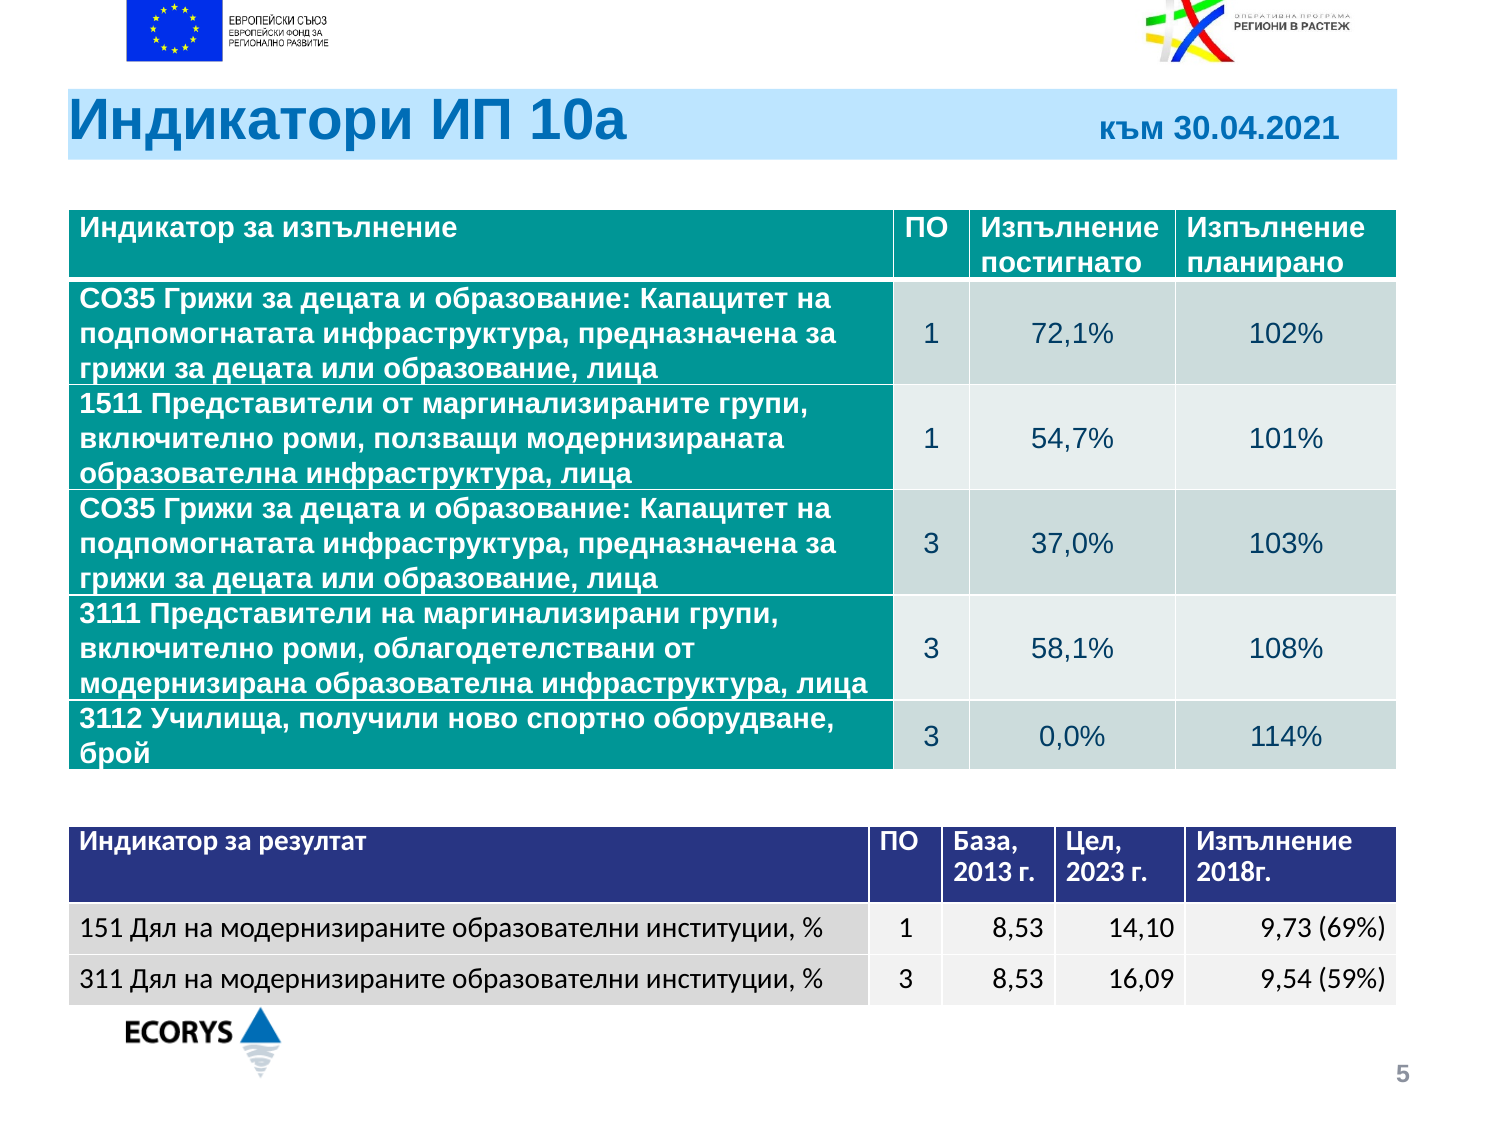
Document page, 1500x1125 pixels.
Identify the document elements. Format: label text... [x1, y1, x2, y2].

table_header Изпълнение планирано [1176, 210, 1396, 277]
slide_number 5 [1074, 1042, 1425, 1103]
table_cell 3111 Представители на маргинализирани групи, включително роми, облагодетелствани от модернизирана образователна инфраструктура, лица [69, 596, 893, 699]
table_cell 14,10 [1056, 904, 1184, 954]
table_cell 1 [894, 282, 969, 384]
table_cell 58,1% [970, 596, 1175, 699]
table_cell 3 [894, 596, 969, 699]
table_header Индикатор за резултат [69, 827, 868, 902]
table_cell 8,53 [943, 904, 1054, 954]
table_cell 54,7% [970, 385, 1175, 489]
table_header Изпълнение постигнато [970, 210, 1175, 277]
table_cell 151 Дял на модернизираните образователни институции, % [69, 904, 868, 954]
picture [0, 0, 1500, 1105]
table_cell 3 [894, 490, 969, 594]
table_cell 114% [1176, 701, 1396, 769]
table_header Цел, 2023 г. [1056, 827, 1184, 902]
table_header Индикатор за изпълнение [69, 210, 893, 277]
table_cell 0,0% [970, 701, 1175, 769]
table_header Изпълнение 2018г. [1186, 827, 1396, 902]
table_cell CO35 Грижи за децата и образование: Капацитет на подпомогнатата инфраструктура, предназначена за грижи за децата или образование, лица [69, 282, 893, 384]
table_cell 3 [894, 701, 969, 769]
title Индикатори ИП 10а към 30.04.2021 [68, 88, 1398, 160]
table_header База, 2013 г. [943, 827, 1054, 902]
table_cell 101% [1176, 385, 1396, 489]
table_header ПО [894, 210, 969, 277]
table_cell 1 [870, 904, 941, 954]
table_cell 16,09 [1056, 955, 1184, 1005]
table_cell 311 Дял на модернизираните образователни институции, % [69, 955, 868, 1005]
table_cell 3 [870, 955, 941, 1005]
table_cell 108% [1176, 596, 1396, 699]
table_cell 1511 Представители от маргинализираните групи, включително роми, ползващи модернизираната образователна инфраструктура, лица [69, 385, 893, 489]
table_cell 9,73 (69%) [1186, 904, 1396, 954]
table_cell CO35 Грижи за децата и образование: Капацитет на подпомогнатата инфраструктура, предназначена за грижи за децата или образование, лица [69, 490, 893, 594]
table_cell 3112 Училища, получили ново спортно оборудване, брой [69, 701, 893, 769]
table_cell 102% [1176, 282, 1396, 384]
table_cell 37,0% [970, 490, 1175, 594]
table_cell 1 [894, 385, 969, 489]
table_cell 8,53 [943, 955, 1054, 1005]
table_cell 103% [1176, 490, 1396, 594]
table_header ПО [870, 827, 941, 902]
table_cell 72,1% [970, 282, 1175, 384]
table_cell 9,54 (59%) [1186, 955, 1396, 1005]
